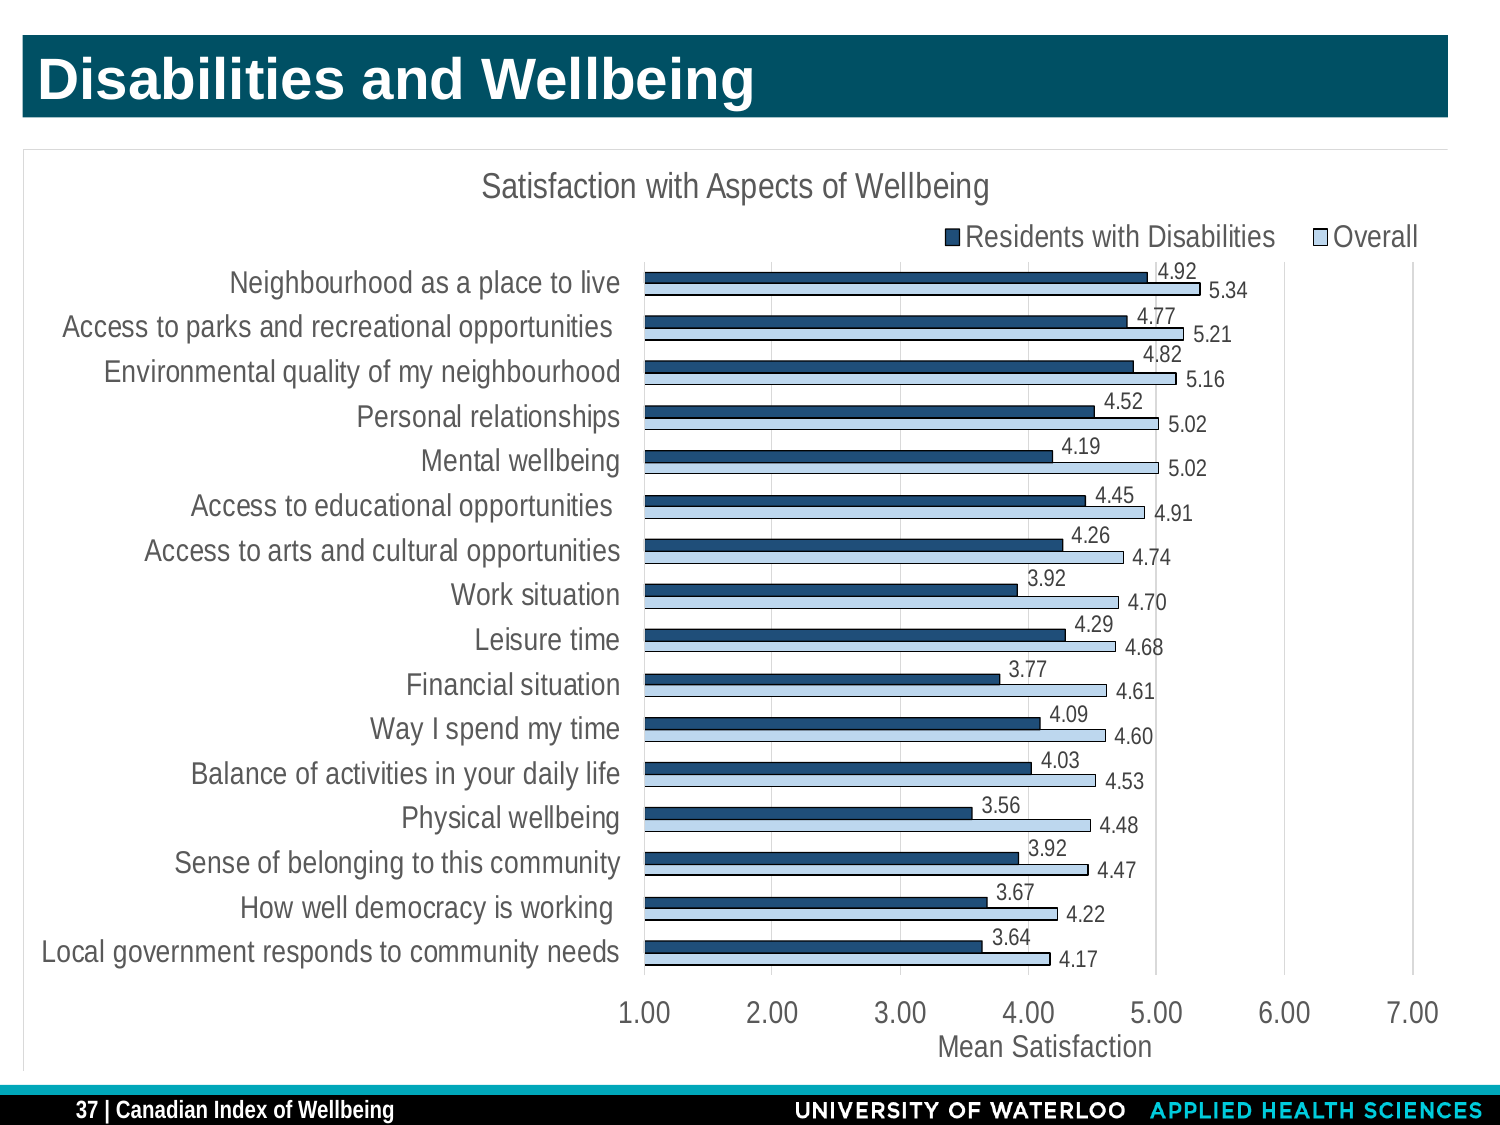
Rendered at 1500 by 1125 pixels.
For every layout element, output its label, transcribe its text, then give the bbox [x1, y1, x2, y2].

picture [0, 1095, 1500, 1125]
text_box Disabilities and Wellbeing [22, 35, 1448, 118]
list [22, 148, 1448, 1071]
